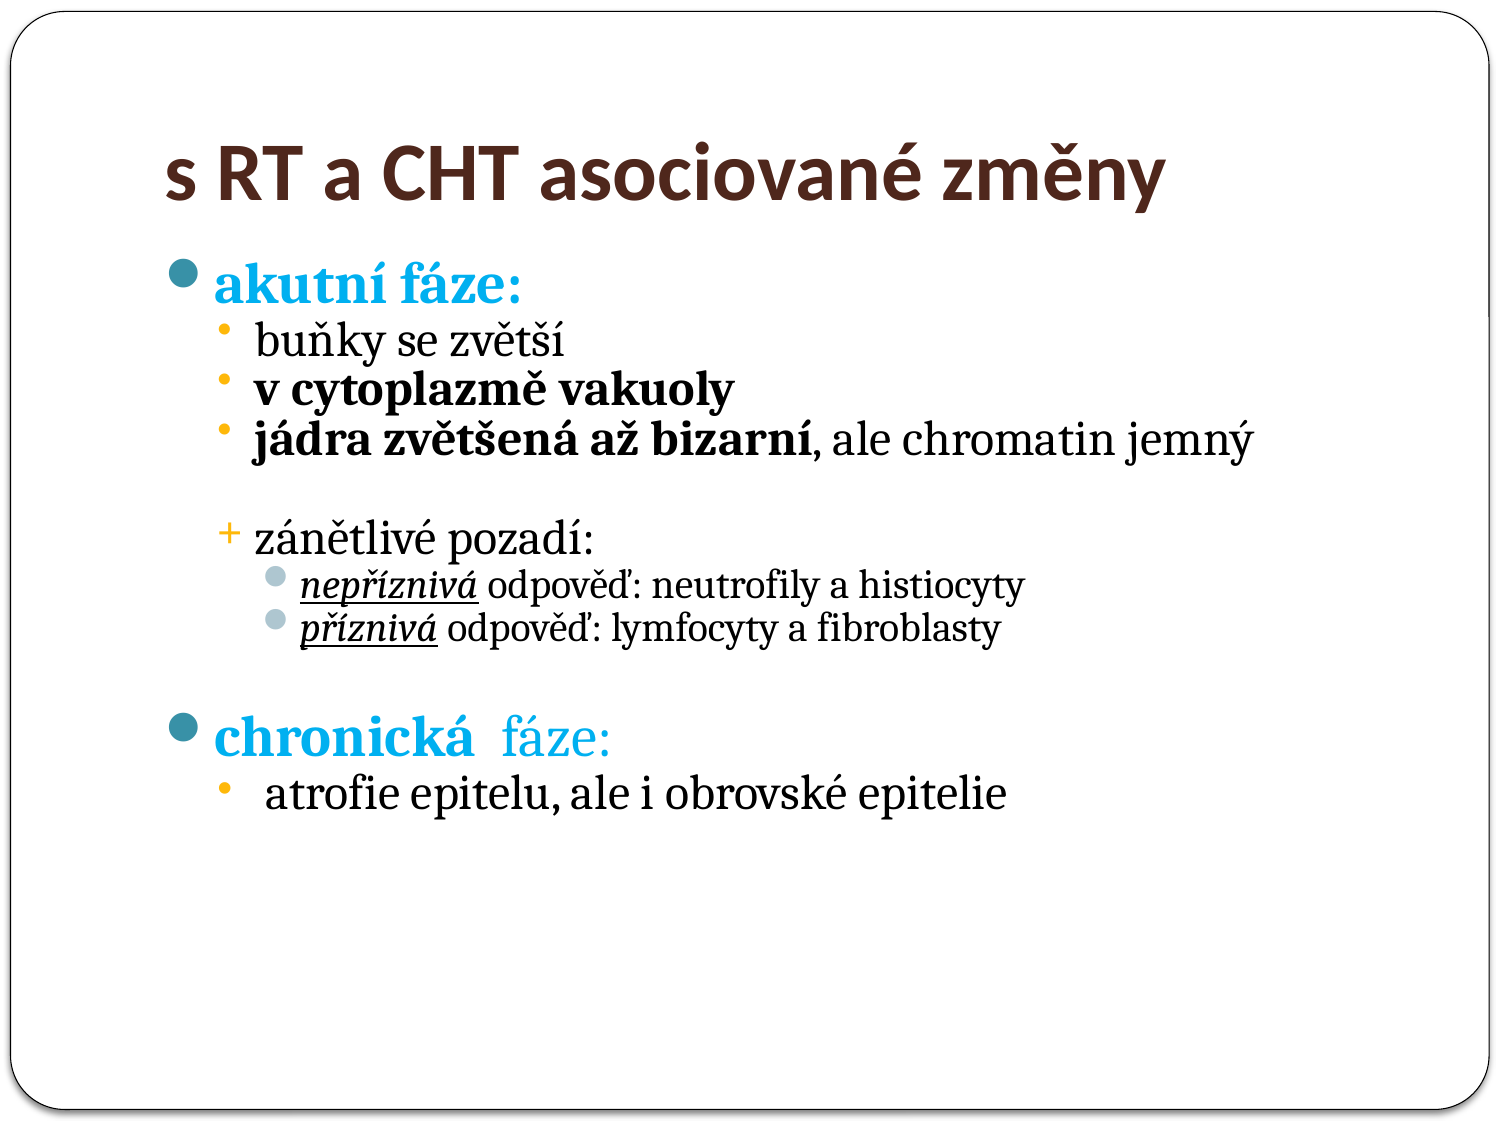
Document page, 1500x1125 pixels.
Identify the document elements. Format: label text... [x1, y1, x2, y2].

title s RT a CHT asociované změny [150, 45, 1425, 233]
list akutní fáze: buňky se zvětší v cytoplazmě vakuoly jádra zvětšená až bizarní, ale chromatin jemný zánětlivé pozadí: nepříznivá odpověď: neutrofily a histiocyty příznivá odpověď: lymfocyty a fibroblasty chronická fáze: atrofie epitelu, ale i obrovské epitelie [150, 237, 1459, 988]
